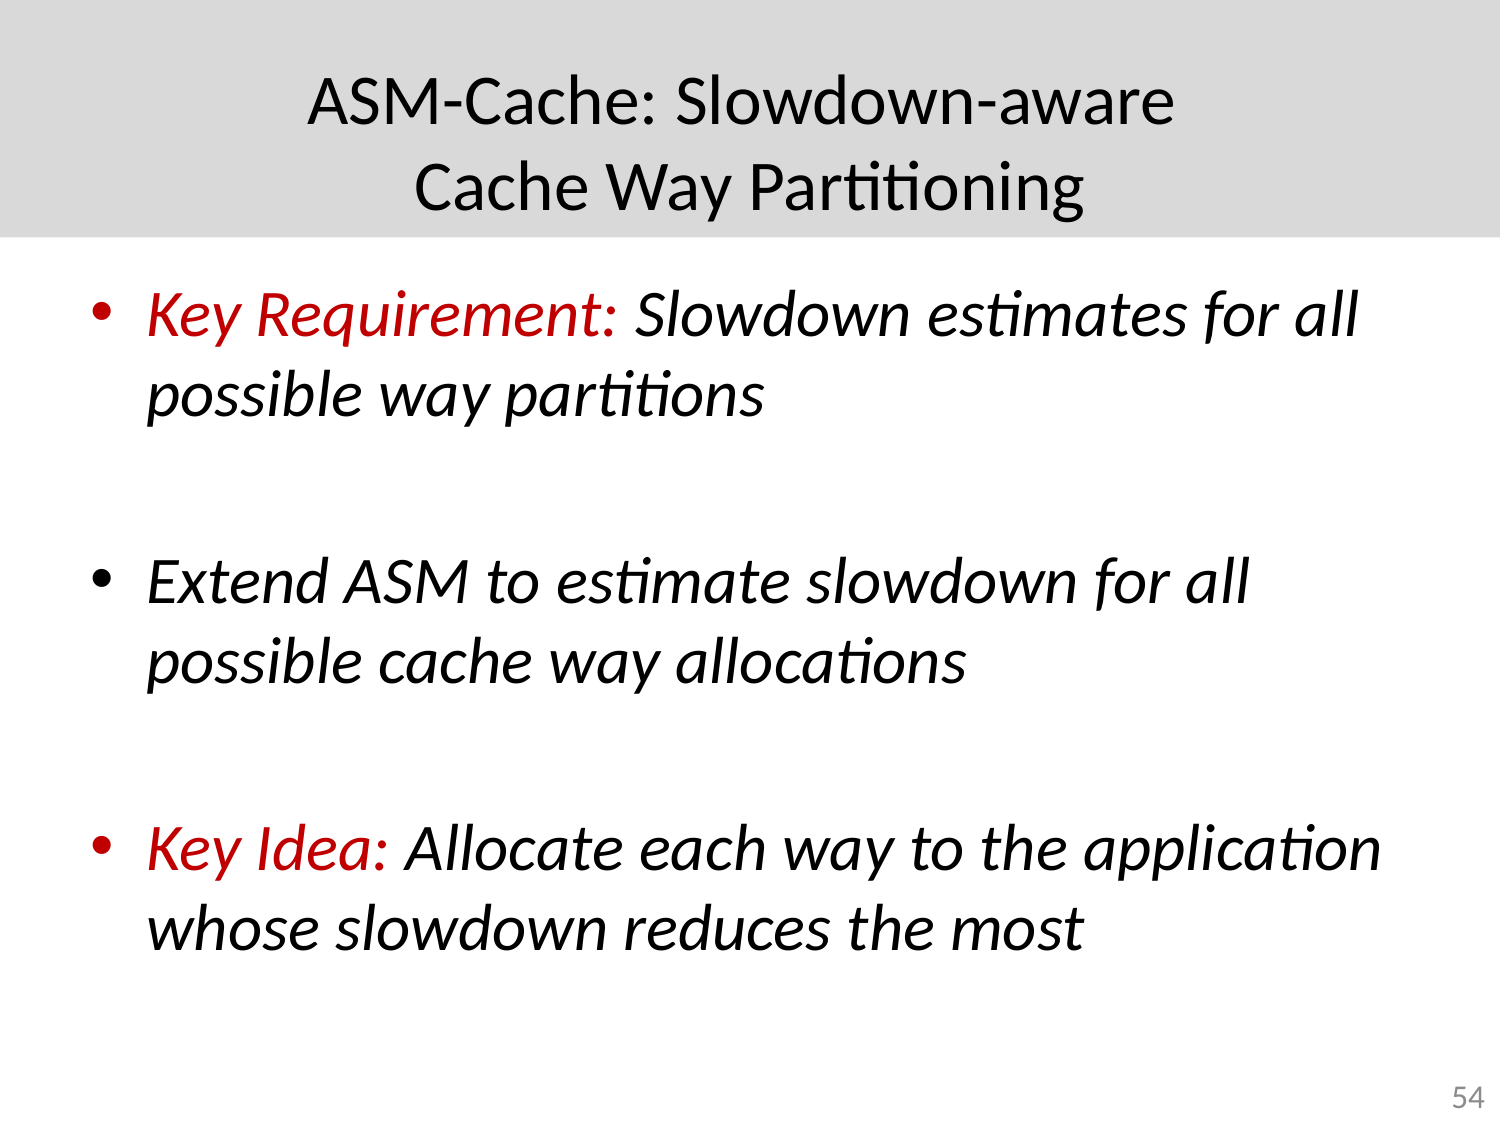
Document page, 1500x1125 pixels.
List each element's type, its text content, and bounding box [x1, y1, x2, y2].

slide_number 54 [1149, 1065, 1500, 1125]
list Key Requirement: Slowdown estimates for all possible way partitions Extend ASM to estimate slowdown for all possible cache way allocations Key Idea: Allocate each way to the application whose slowdown reduces the most [75, 262, 1425, 1005]
title ASM-Cache: Slowdown-aware Cache Way Partitioning [75, 45, 1425, 233]
